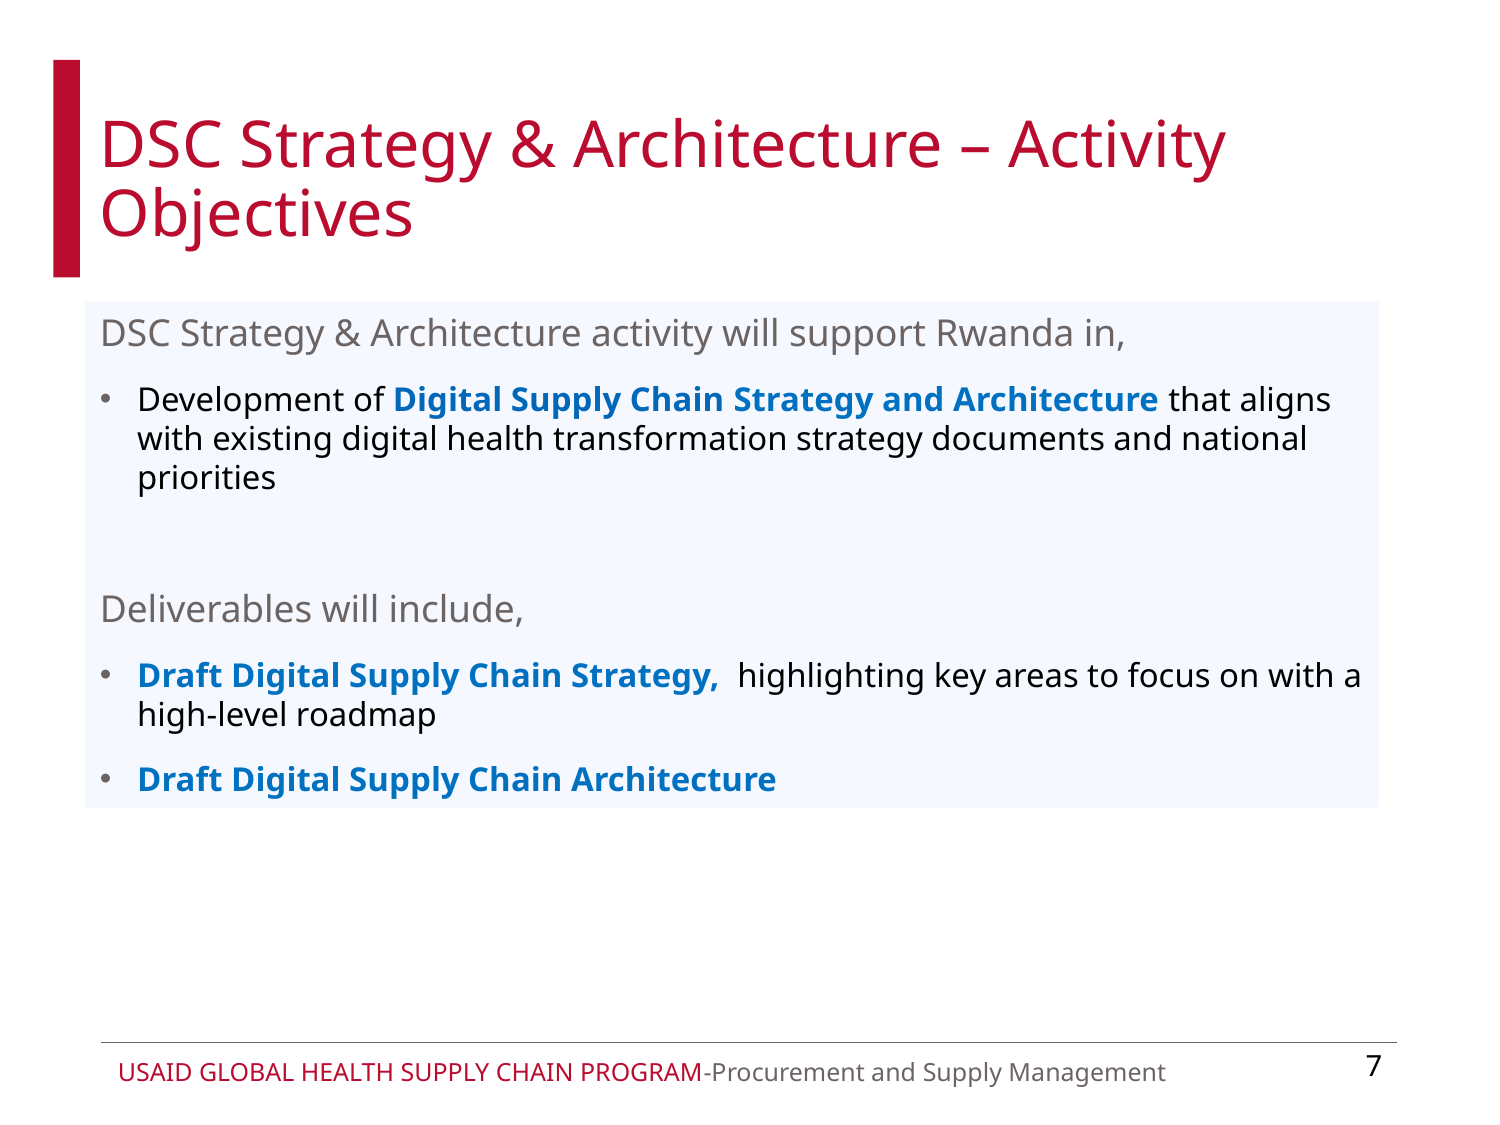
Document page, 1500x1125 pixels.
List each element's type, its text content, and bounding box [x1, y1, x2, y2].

text_box DSC Strategy & Architecture activity will support Rwanda in, Development of Digital Supply Chain Strategy and Architecture that aligns with existing digital health transformation strategy documents and national priorities Deliverables will include, Draft Digital Supply Chain Strategy, highlighting key areas to focus on with a high-level roadmap Draft Digital Supply Chain Architecture [84, 301, 1379, 808]
text_box 7 [1350, 1039, 1396, 1095]
title DSC Strategy & Architecture – Activity Objectives [84, 79, 1475, 283]
